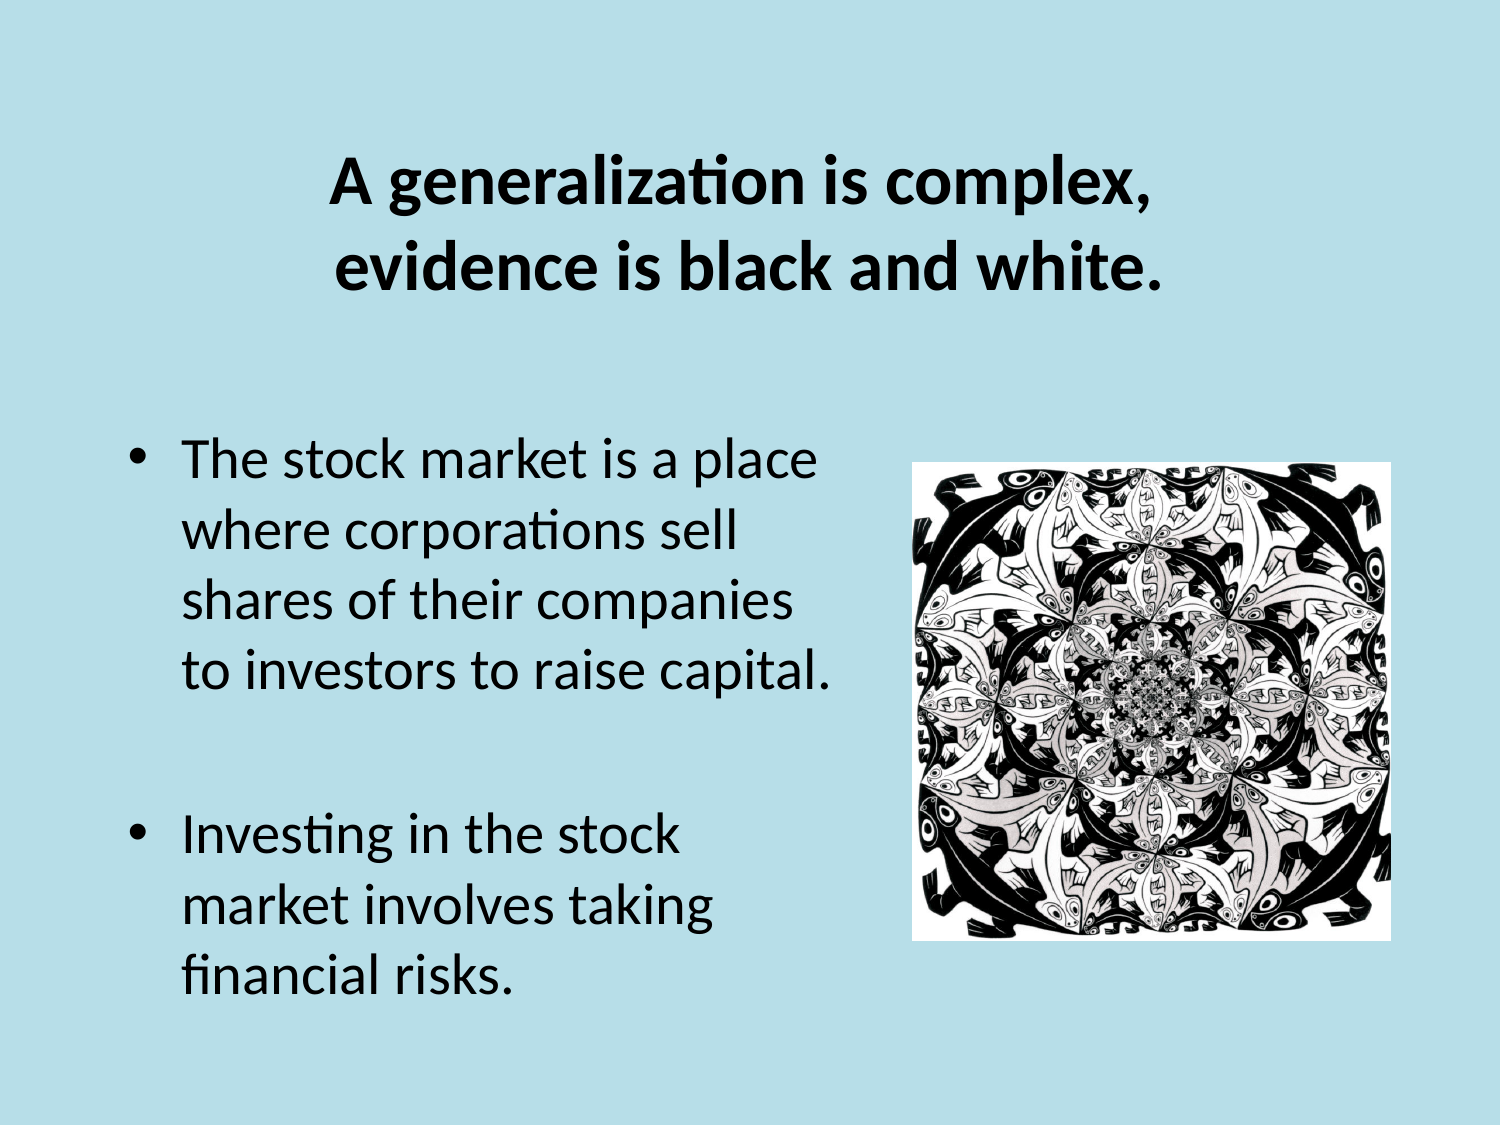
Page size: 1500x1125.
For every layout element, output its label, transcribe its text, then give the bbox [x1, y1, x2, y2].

picture [912, 462, 1391, 941]
title A generalization is complex, evidence is black and white. [75, 125, 1425, 313]
list The stock market is a place where corporations sell shares of their companies to investors to raise capital. Investing in the stock market involves taking financial risks. [112, 412, 850, 1038]
